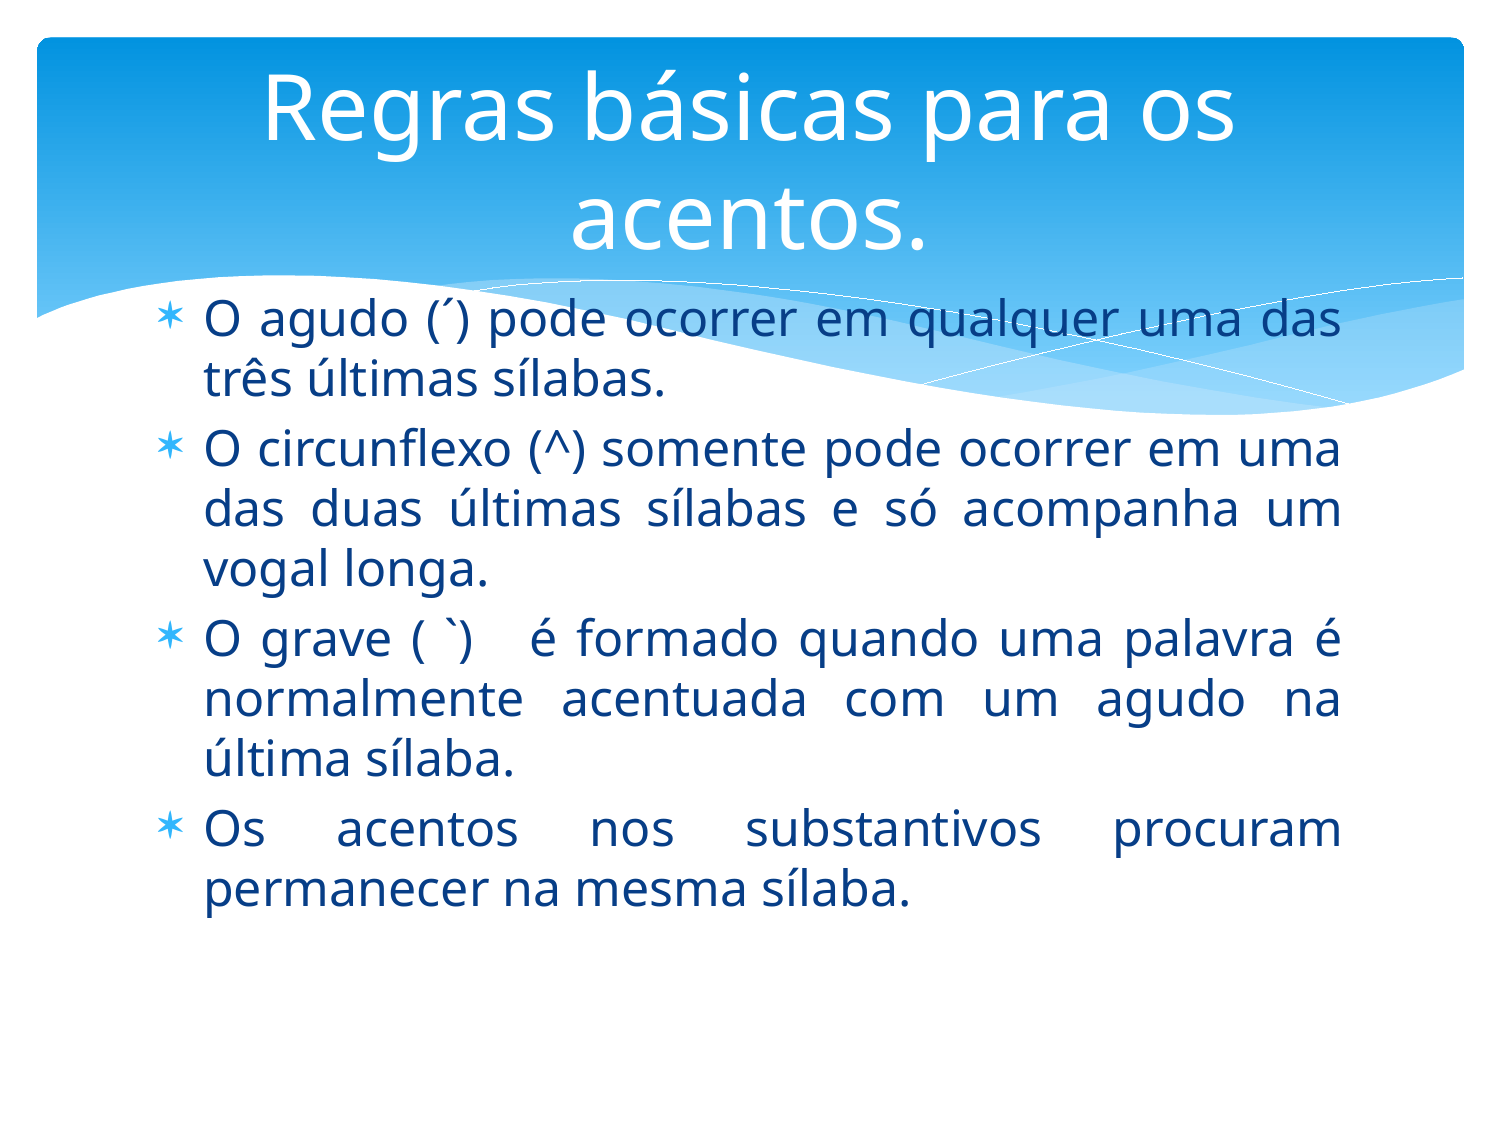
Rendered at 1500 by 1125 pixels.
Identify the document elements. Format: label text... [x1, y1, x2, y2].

title Regras básicas para os acentos. [75, 55, 1425, 261]
list O agudo (´) pode ocorrer em qualquer uma das três últimas sílabas. O circunflexo (^) somente pode ocorrer em uma das duas últimas sílabas e só acompanha um vogal longa. O grave ( `) é formado quando uma palavra é normalmente acentuada com um agudo na última sílaba. Os acentos nos substantivos procuram permanecer na mesma sílaba. [143, 278, 1359, 1005]
